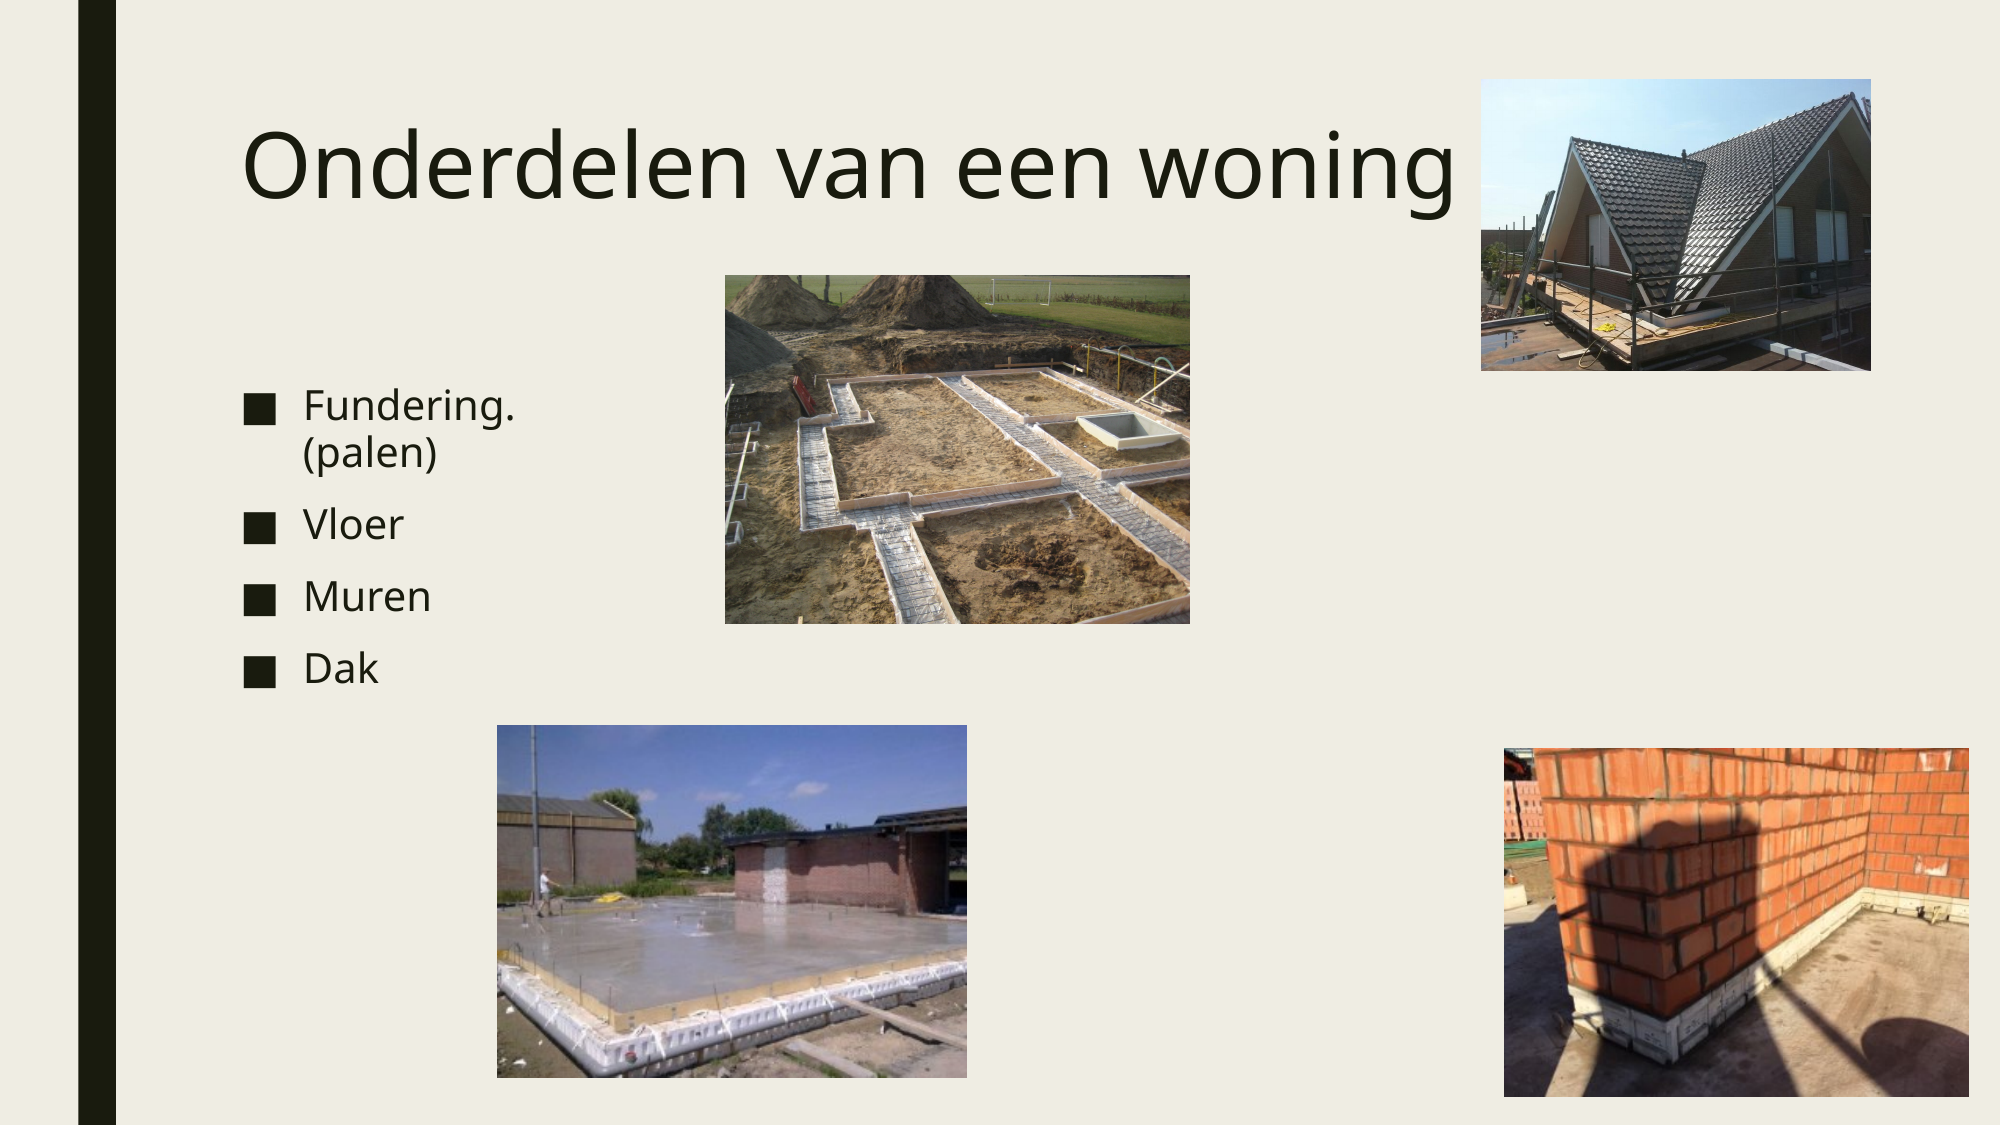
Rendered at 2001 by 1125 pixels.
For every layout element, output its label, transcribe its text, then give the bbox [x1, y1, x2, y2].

list Fundering. (palen) Vloer Muren Dak [225, 375, 640, 963]
picture [497, 725, 967, 1078]
picture [1481, 79, 1871, 372]
title Onderdelen van een woning [225, 112, 1481, 357]
picture [724, 275, 1190, 624]
picture [1504, 748, 1969, 1097]
